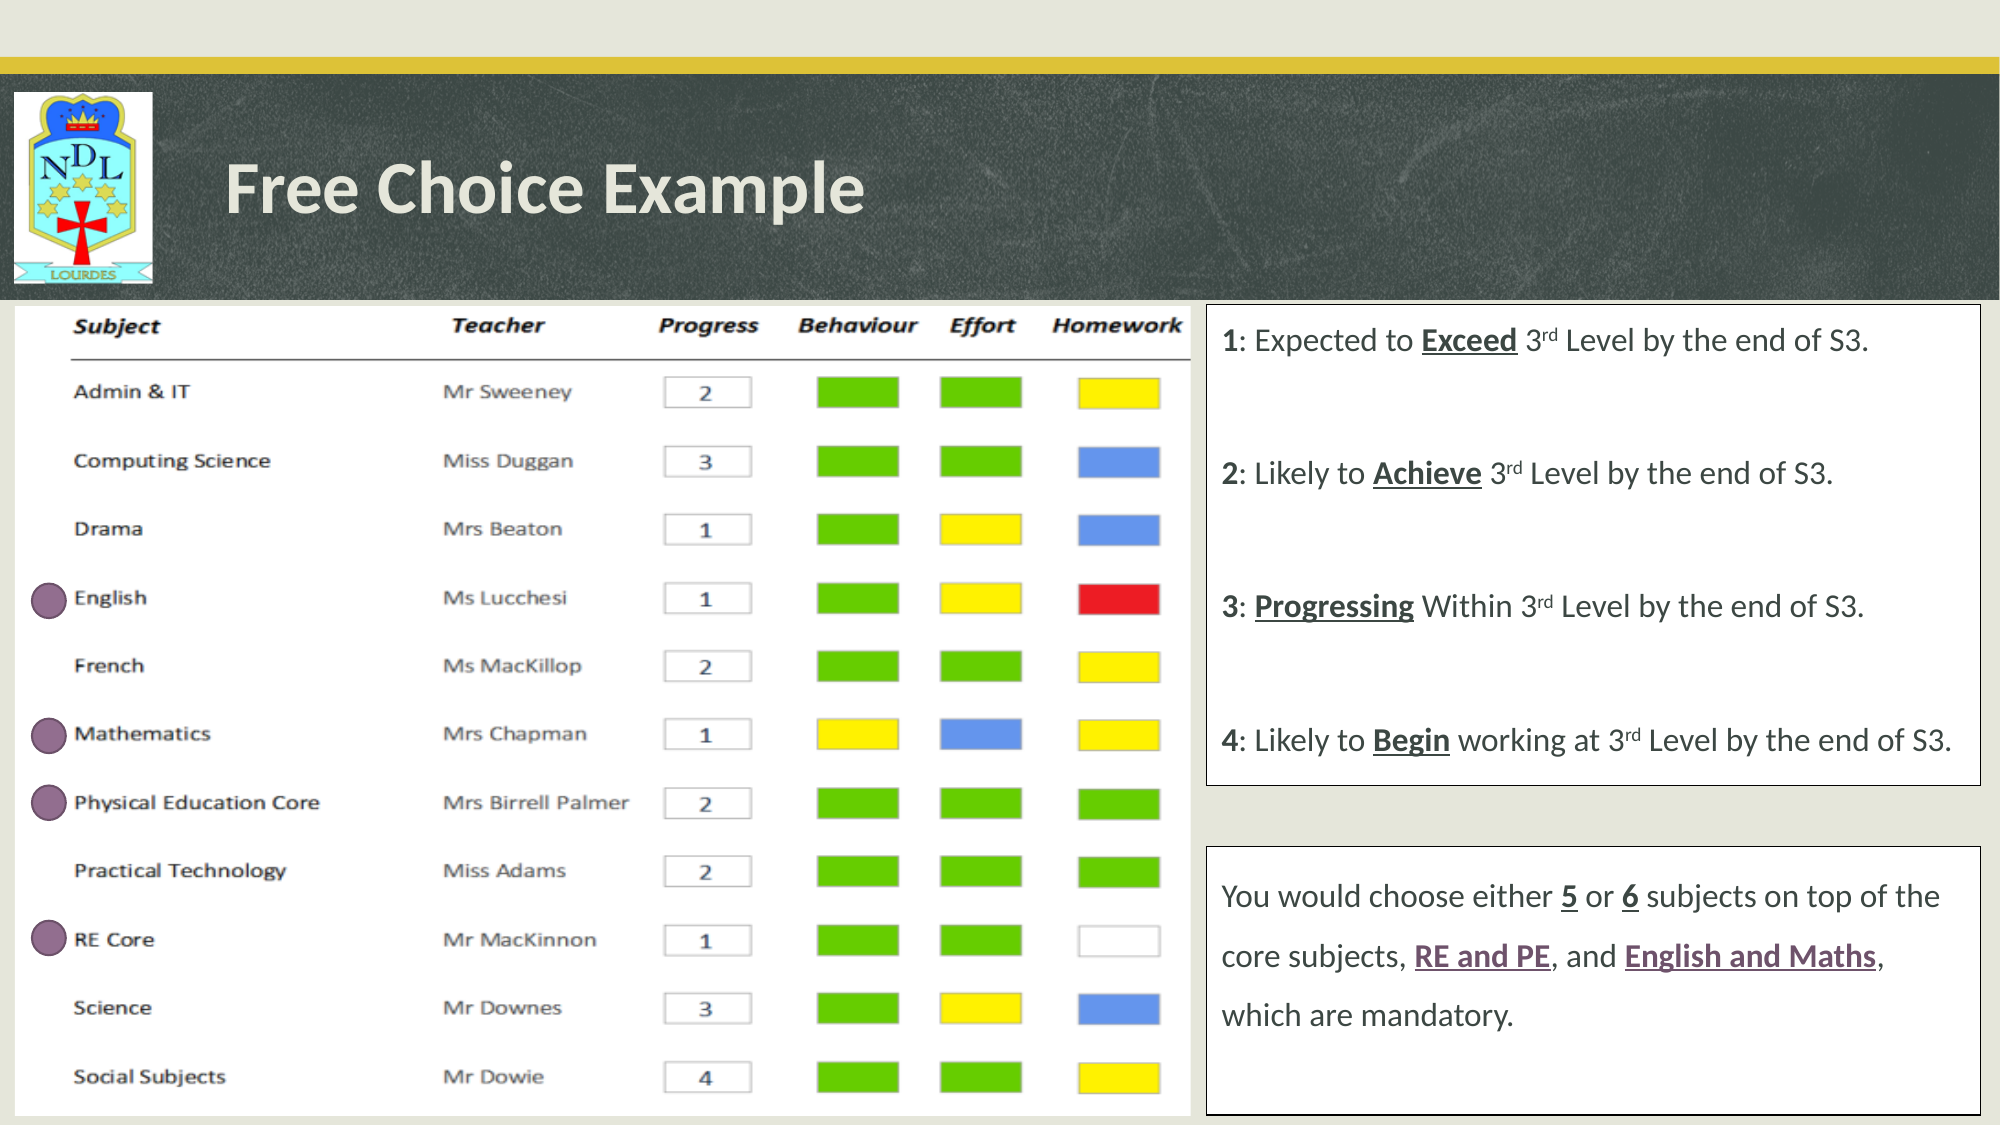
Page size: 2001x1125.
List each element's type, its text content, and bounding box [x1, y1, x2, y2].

text_box 1: Expected to Exceed 3rd Level by the end of S3. 2: Likely to Achieve 3rd Level by the end of S3. 3: Progressing Within 3rd Level by the end of S3. 4: Likely to Begin working at 3rd Level by the end of S3. [1206, 304, 1981, 786]
text_box You would choose either 5 or 6 subjects on top of the core subjects, RE and PE, and English and Maths, which are mandatory. [1206, 846, 1981, 1116]
title Free Choice Example [210, 76, 1790, 300]
picture [14, 306, 1191, 1116]
picture [0, 74, 2000, 300]
